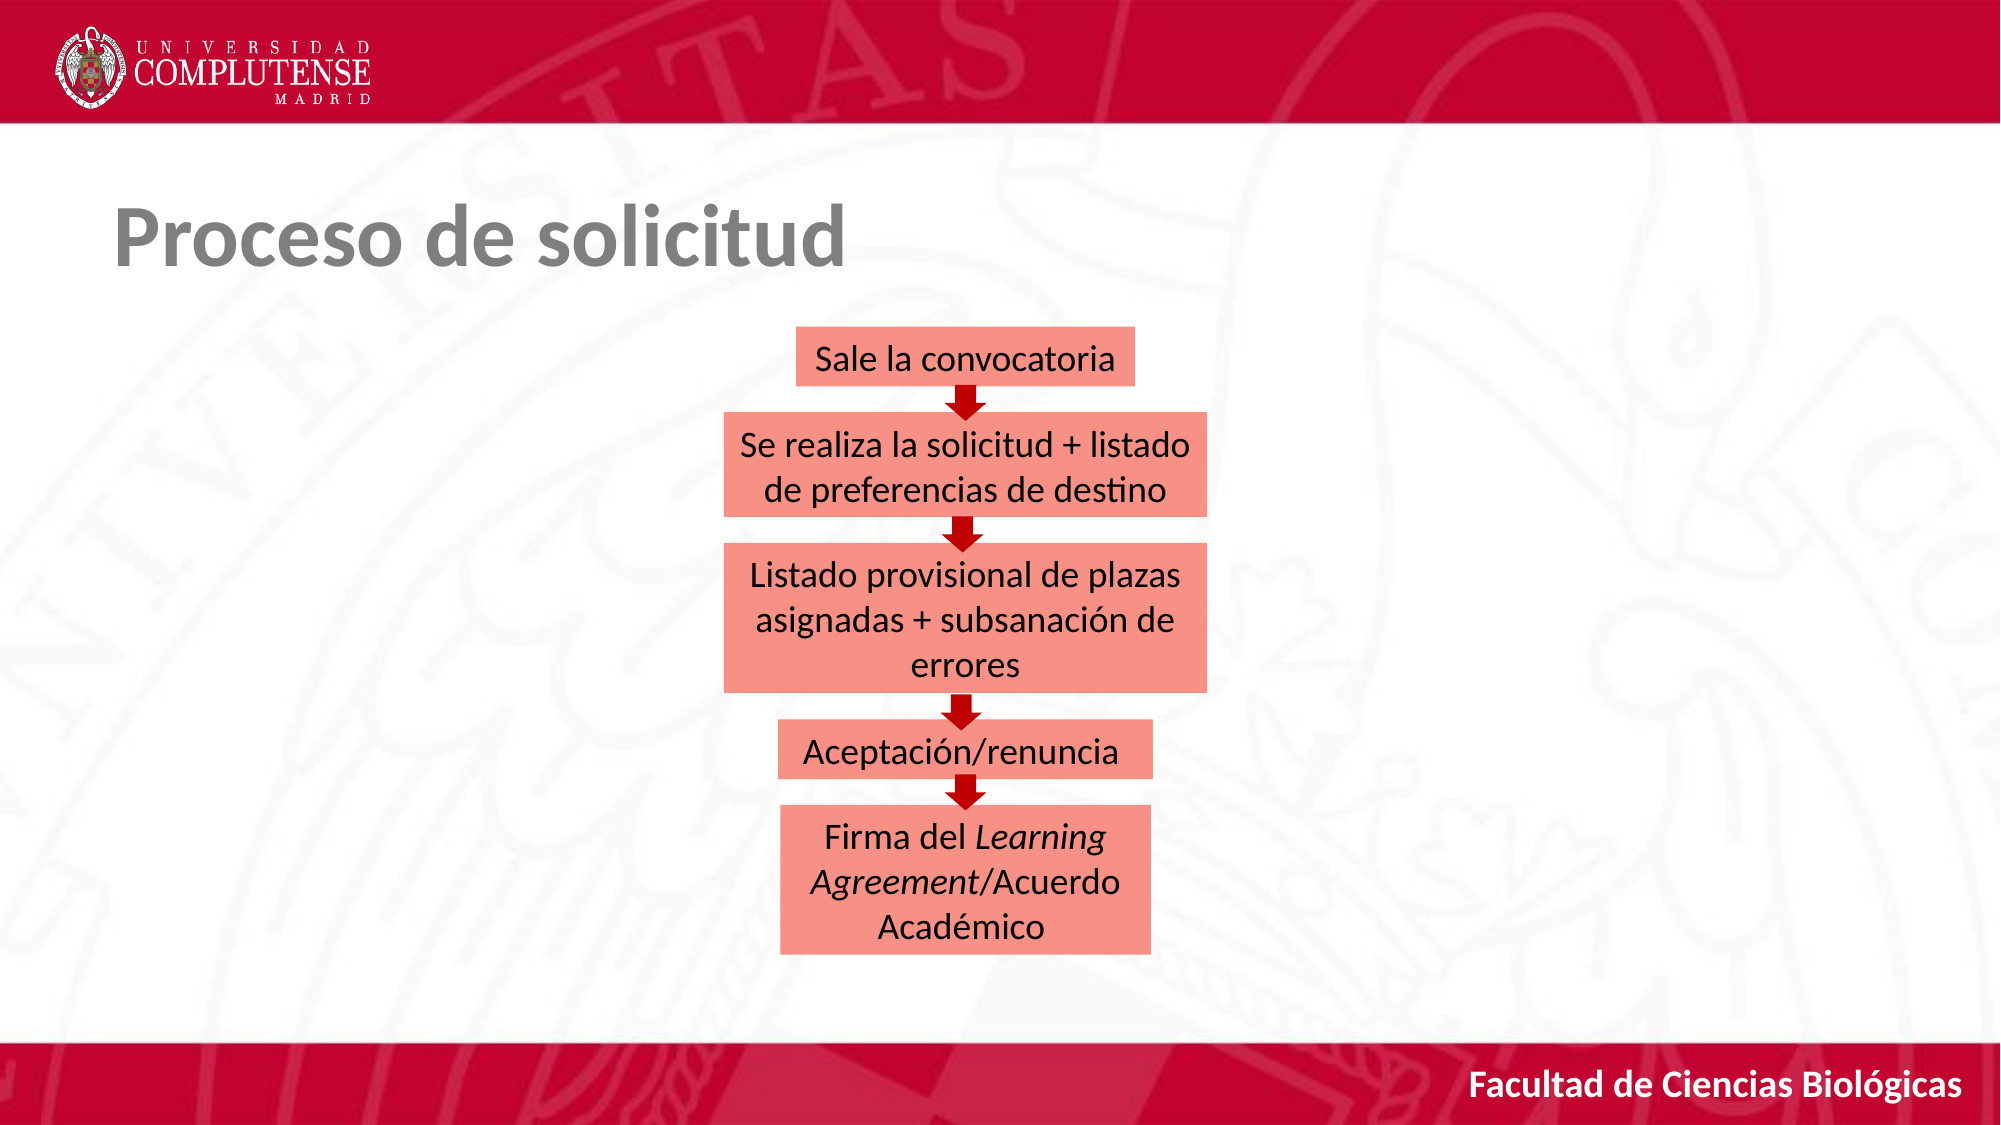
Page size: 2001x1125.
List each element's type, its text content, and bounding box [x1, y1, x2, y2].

text_box Firma del Learning Agreement/Acuerdo Académico [780, 804, 1151, 955]
text_box Sale la convocatoria [796, 326, 1136, 387]
text_box [944, 384, 987, 422]
text_box Listado provisional de plazas asignadas + subsanación de errores [723, 542, 1208, 693]
text_box [944, 774, 987, 811]
text_box Proceso de solicitud [98, 169, 1784, 292]
text_box [940, 694, 983, 731]
picture [0, 0, 2000, 1125]
text_box Se realiza la solicitud + listado de preferencias de destino [723, 412, 1208, 517]
text_box [941, 516, 984, 553]
text_box Aceptación/renuncia [778, 719, 1153, 780]
text_box Facultad de Ciencias Biológicas [1445, 1050, 1978, 1113]
